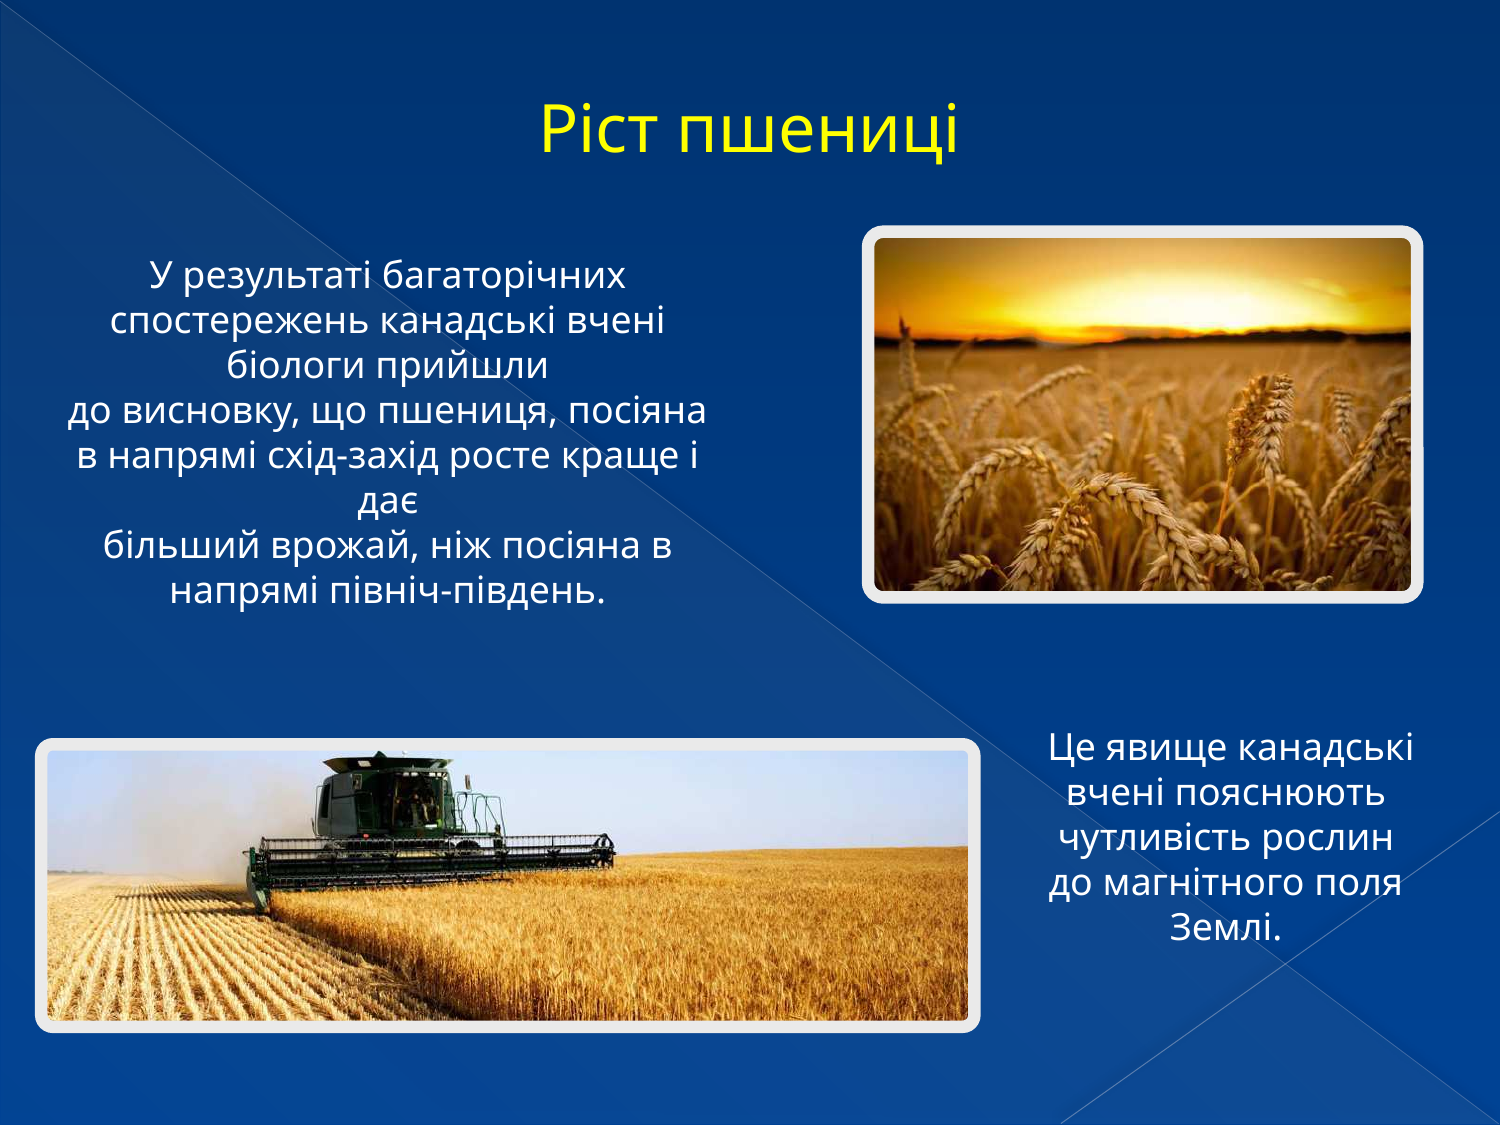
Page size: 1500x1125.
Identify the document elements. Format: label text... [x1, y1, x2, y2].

picture [40, 744, 975, 1028]
text_box Ріст пшениці [0, 78, 1500, 173]
text_box Це явище канадські вчені пояснюють чутливість рослин до магнітного поля Землі. [1021, 715, 1431, 1001]
picture [867, 231, 1418, 598]
text_box У результаті багаторічних спостережень канадські вчені біологи прийшли до висновку, що пшениця, посіяна в напрямі схід-захід росте краще і дає більший врожай, ніж посіяна в напрямі північ-південь. [49, 243, 727, 619]
